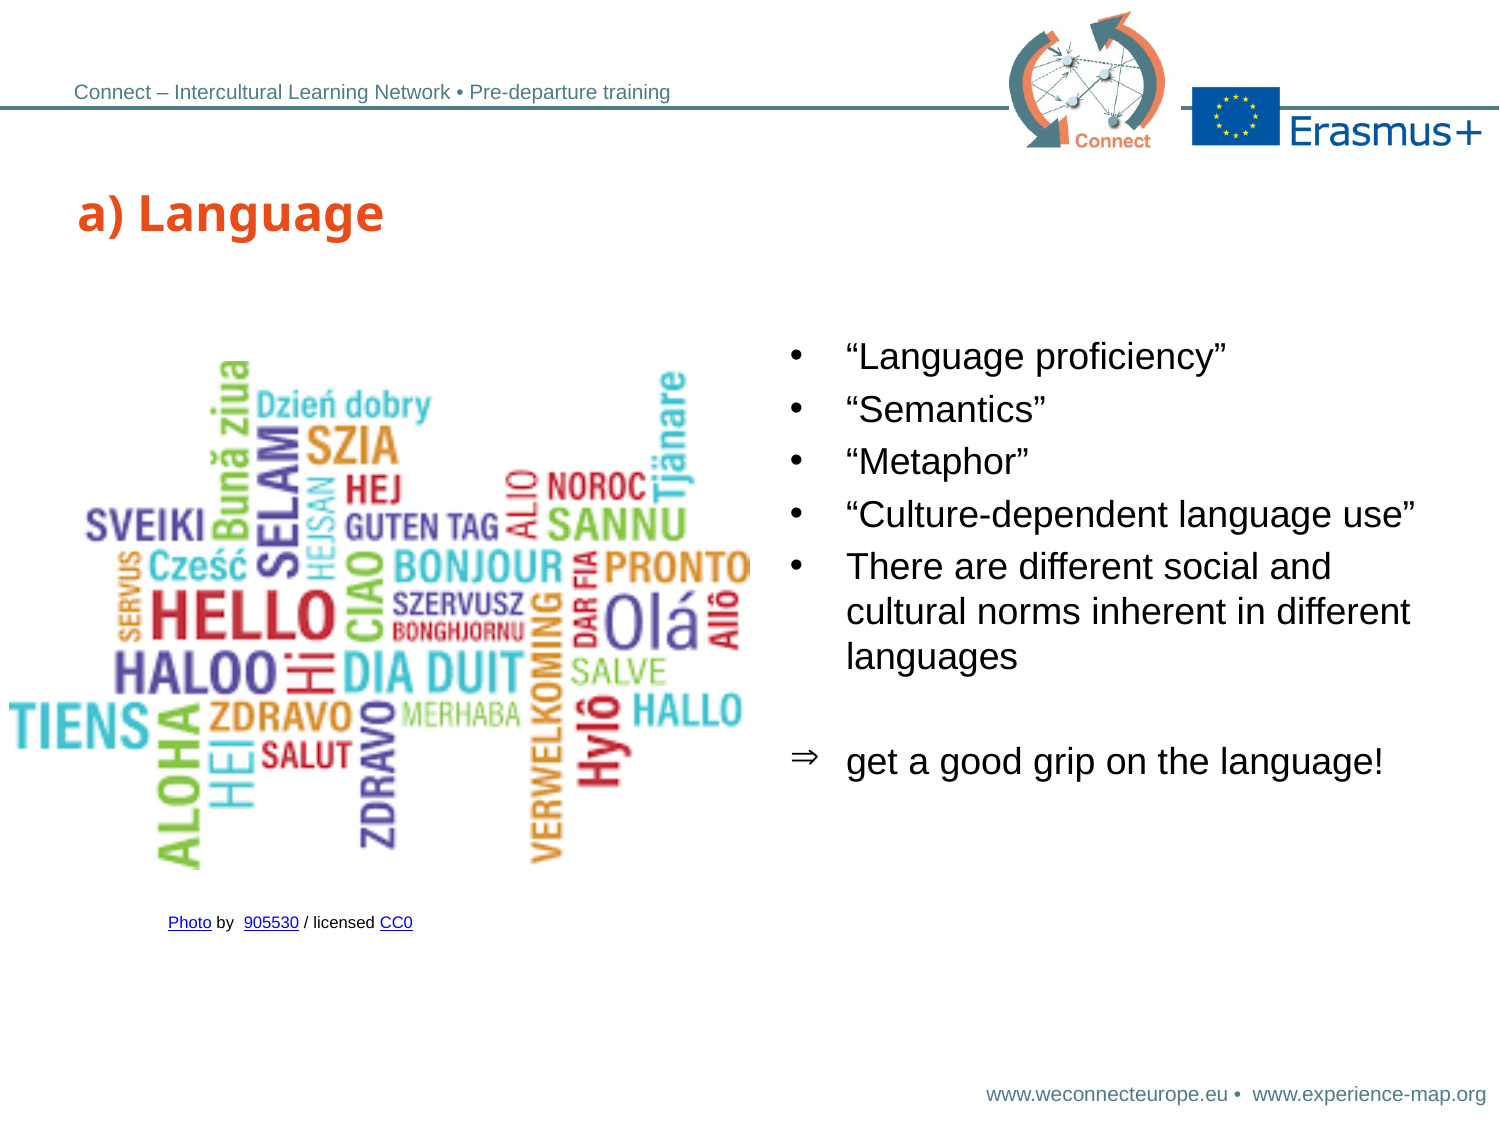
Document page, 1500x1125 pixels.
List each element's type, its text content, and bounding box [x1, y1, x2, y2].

text_box Photo by 905530 / licensed CC0 [153, 905, 479, 940]
list “Language proficiency” “Semantics” “Metaphor” “Culture-dependent language use” There are different social and cultural norms inherent in different languages get a good grip on the language! [774, 324, 1475, 1080]
picture [1009, 11, 1498, 162]
title a) Language [62, 174, 1488, 362]
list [9, 361, 751, 870]
